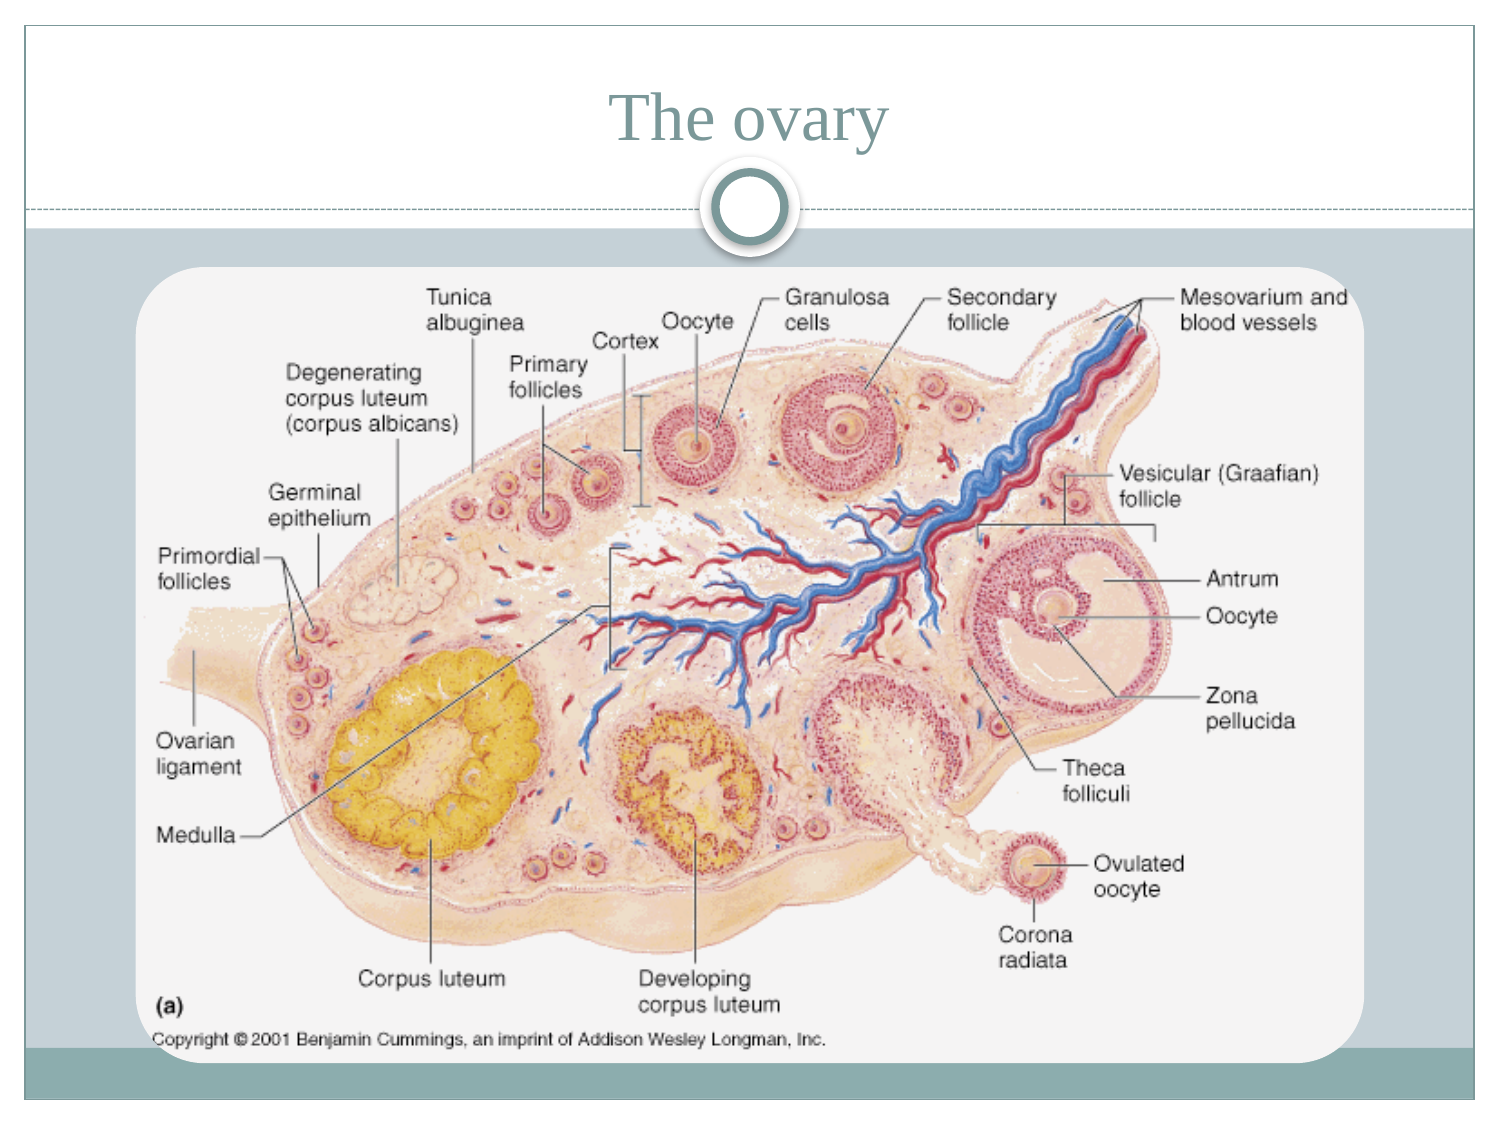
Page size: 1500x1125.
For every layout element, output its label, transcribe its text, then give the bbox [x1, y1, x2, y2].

title The ovary [49, 37, 1450, 162]
picture [135, 266, 1365, 1064]
